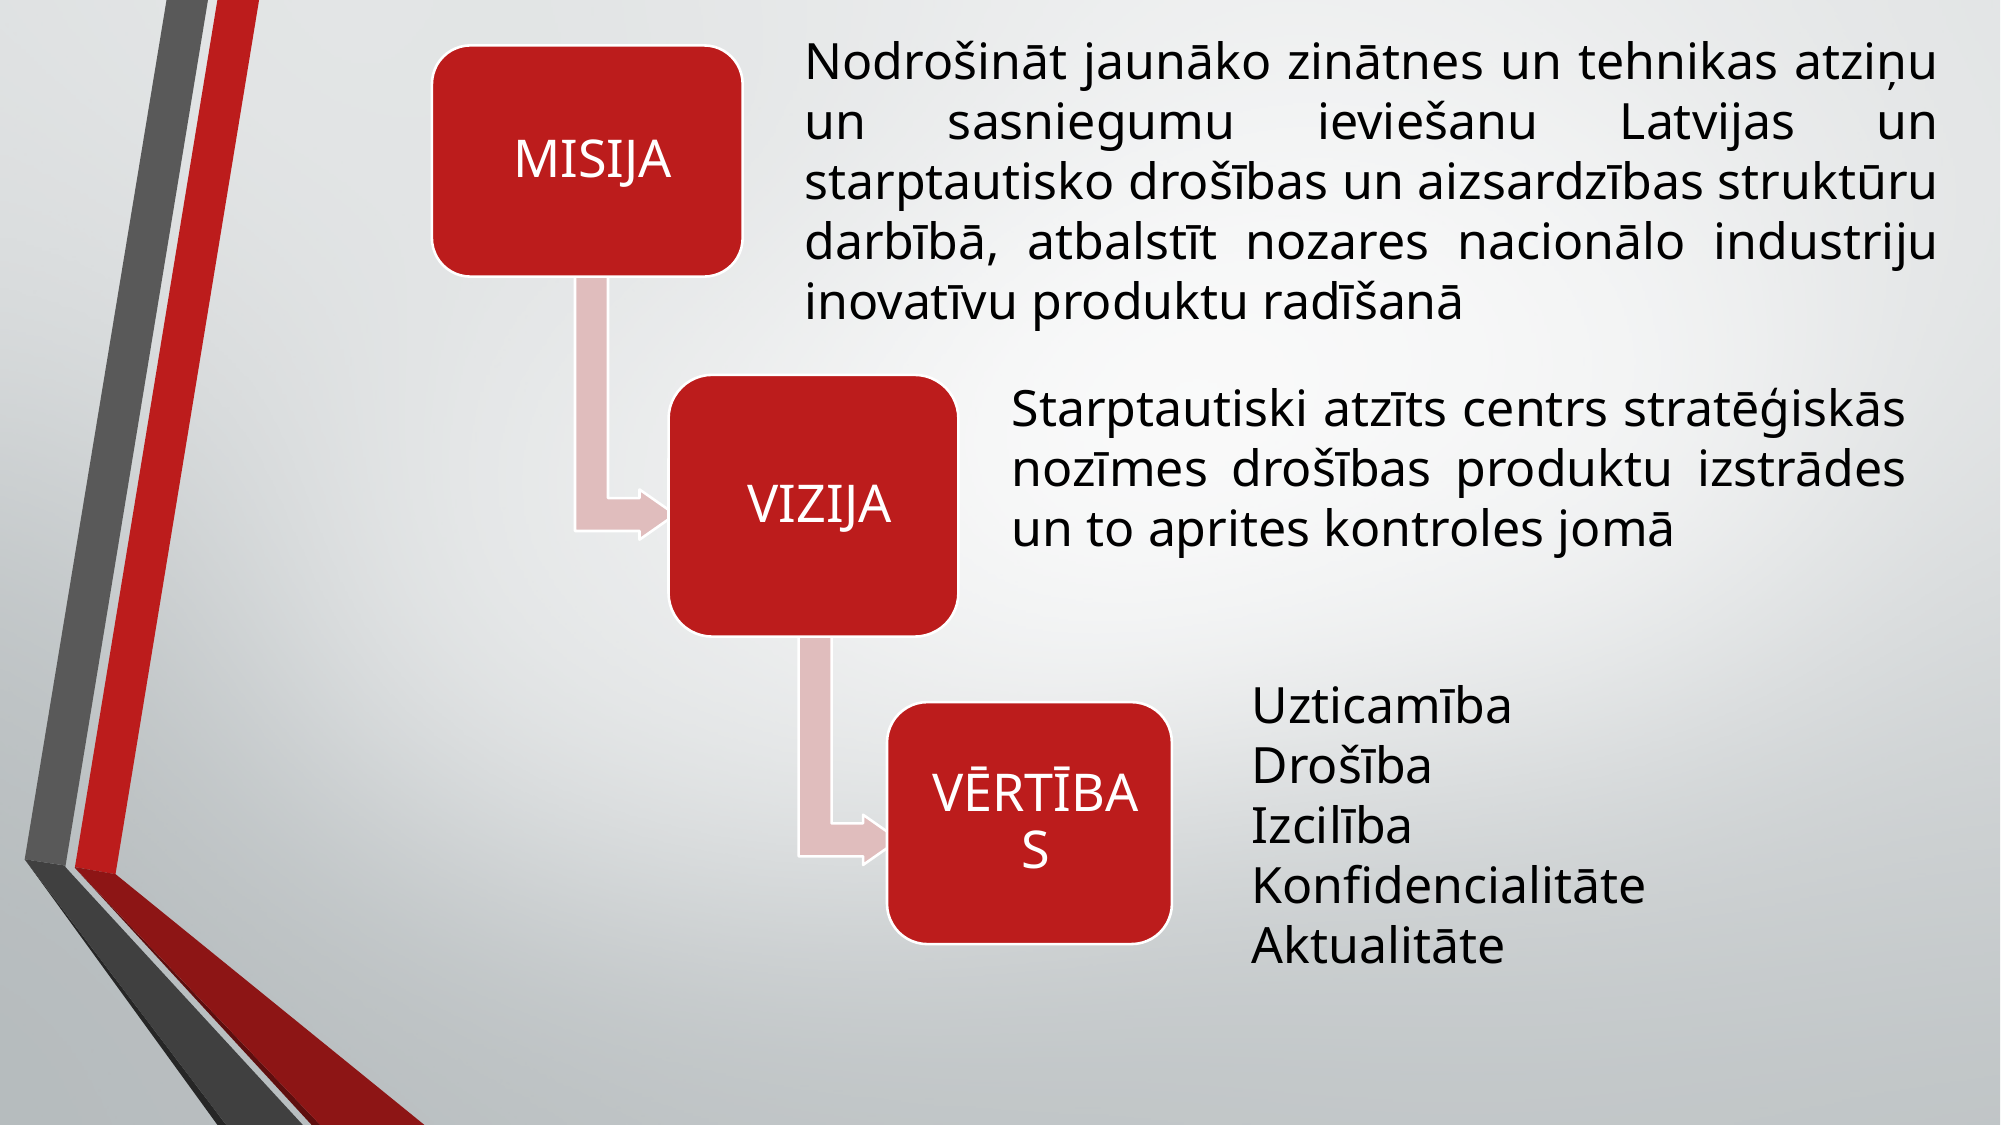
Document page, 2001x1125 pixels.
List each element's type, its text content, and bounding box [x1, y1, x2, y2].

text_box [420, 21, 1922, 1081]
text_box Nodrošināt jaunāko zinātnes un tehnikas atziņu un sasniegumu ieviešanu Latvijas un starptautisko drošības un aizsardzības struktūru darbībā, atbalstīt nozares nacionālo industriju inovatīvu produktu radīšanā [1922, 22, 1955, 382]
